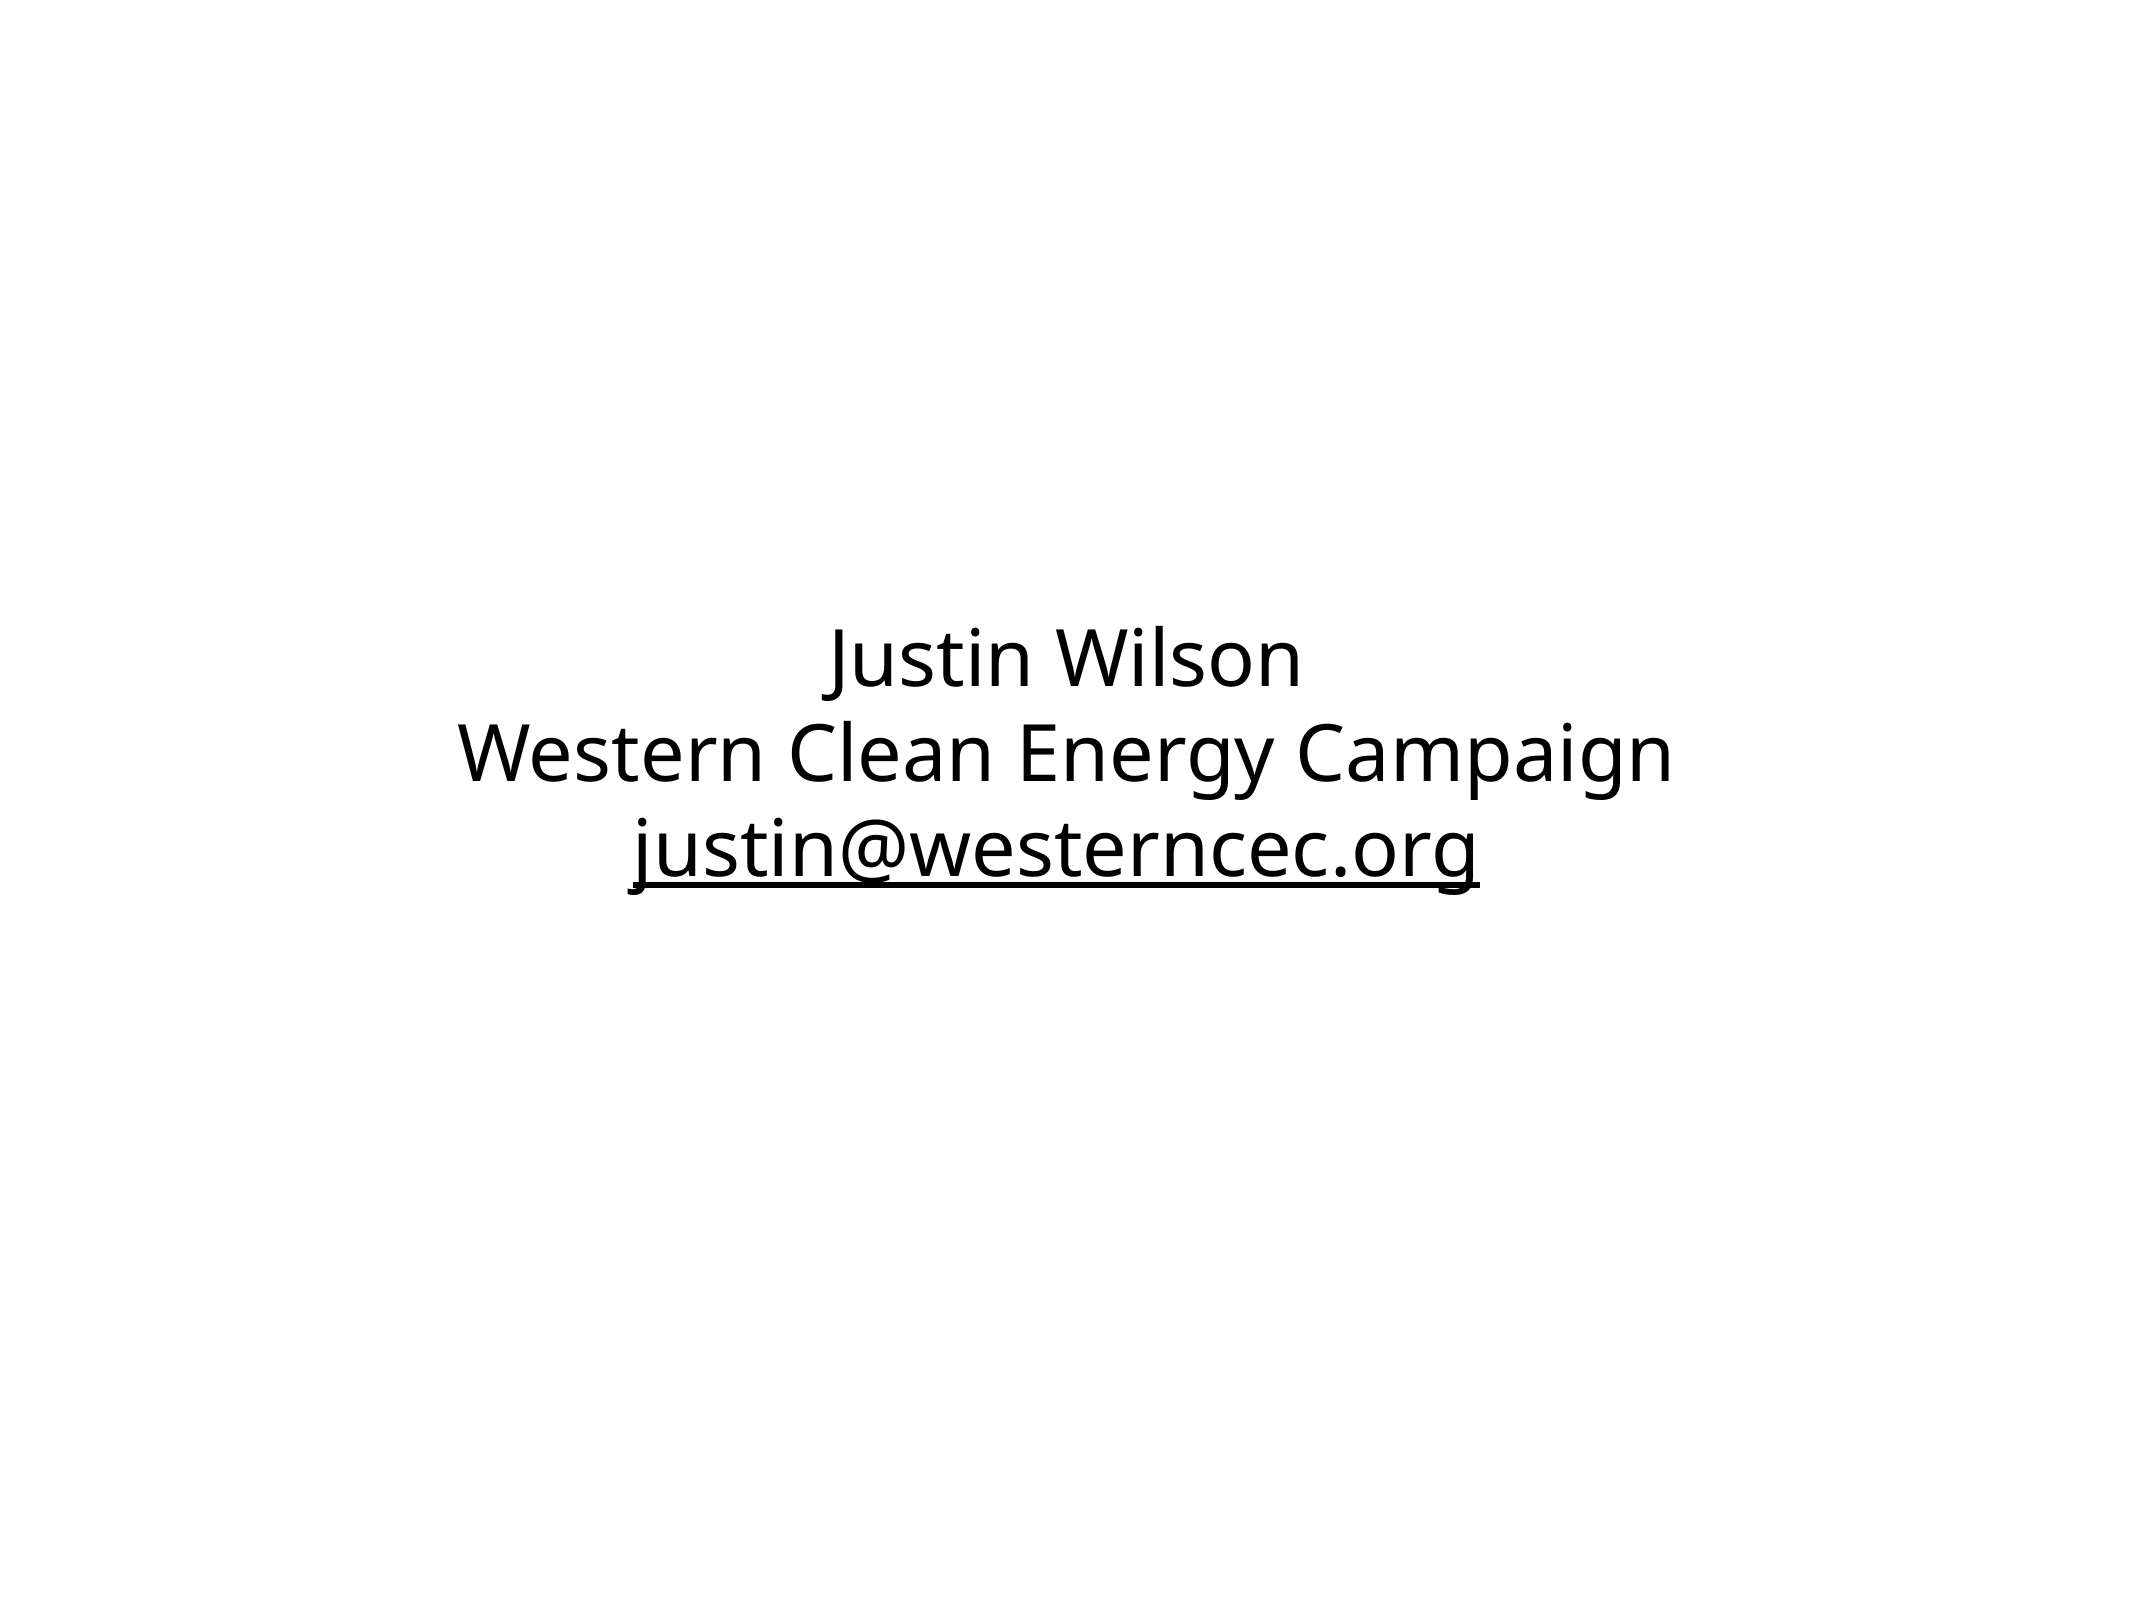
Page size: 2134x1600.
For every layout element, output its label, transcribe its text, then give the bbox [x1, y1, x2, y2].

list Justin Wilson Western Clean Energy Campaign justin@westerncec.org [207, 603, 1926, 909]
